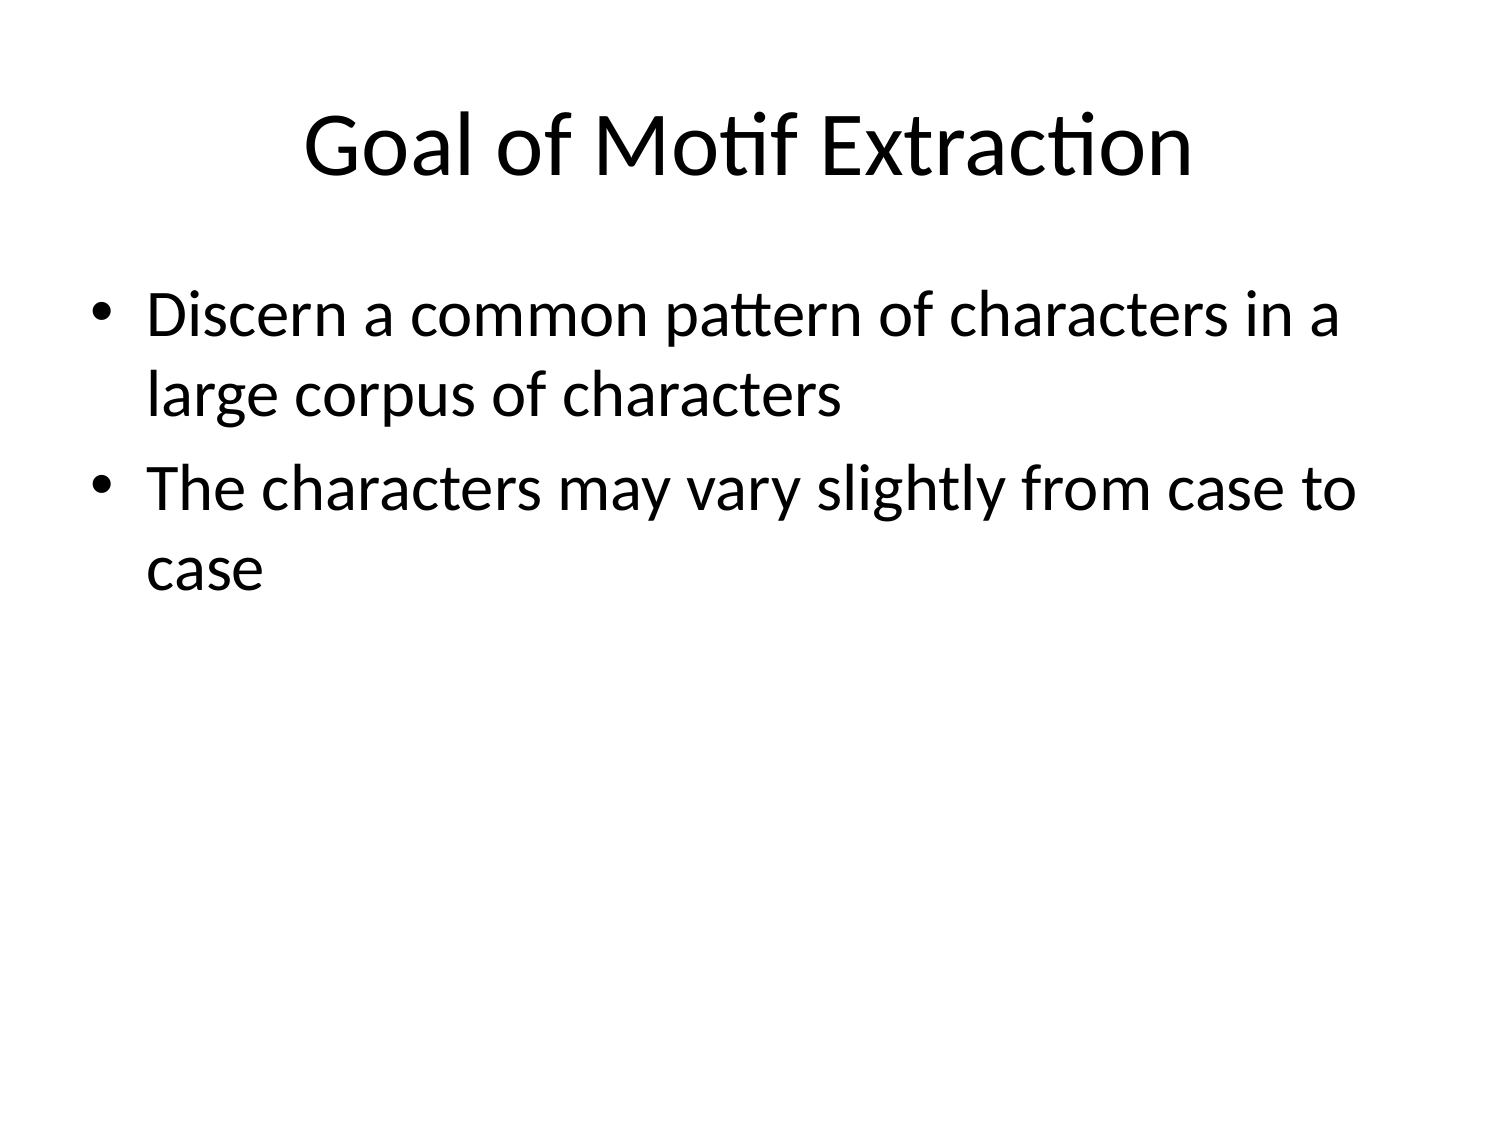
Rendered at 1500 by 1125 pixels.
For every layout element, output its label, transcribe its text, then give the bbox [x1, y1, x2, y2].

list Discern a common pattern of characters in a large corpus of characters The characters may vary slightly from case to case [75, 262, 1425, 1005]
title Goal of Motif Extraction [75, 45, 1425, 233]
